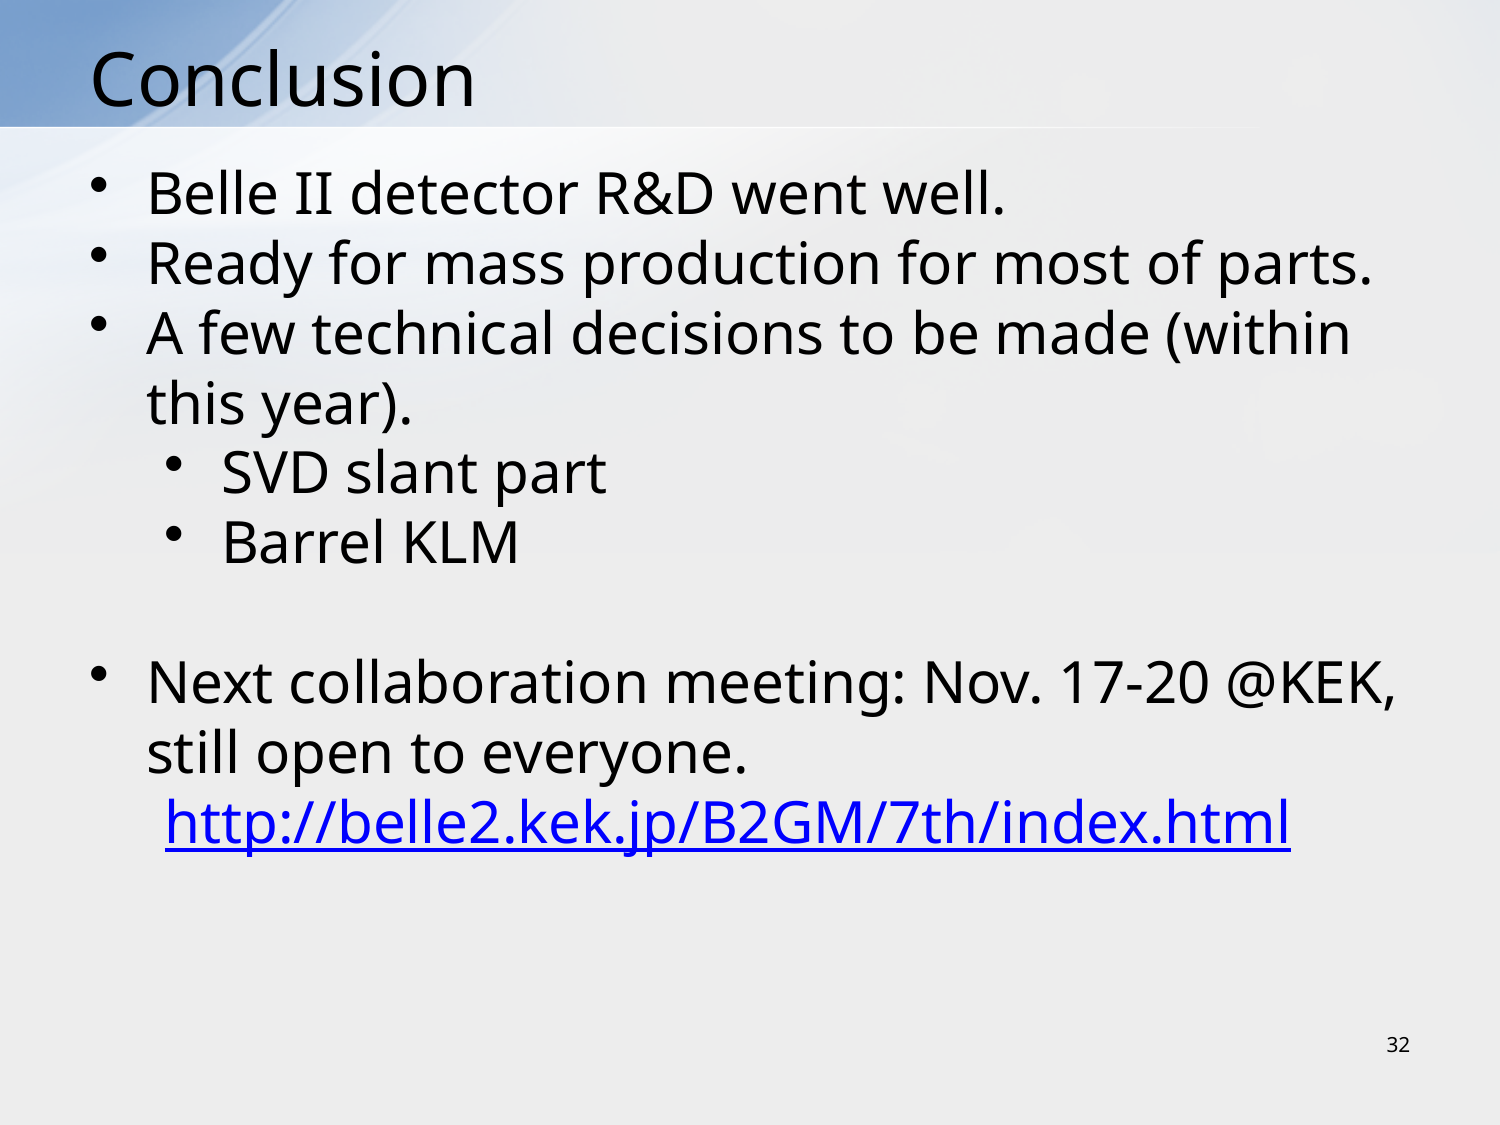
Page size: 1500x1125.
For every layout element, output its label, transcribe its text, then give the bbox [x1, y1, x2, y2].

title Conclusion [75, 0, 1425, 129]
slide_number 32 [1074, 1024, 1425, 1103]
text_box Belle II detector R&D went well. Ready for mass production for most of parts. A few technical decisions to be made (within this year). SVD slant part Barrel KLM Next collaboration meeting: Nov. 17-20 @KEK, still open to everyone. http://belle2.kek.jp/B2GM/7th/index.html [74, 148, 1425, 1014]
picture [0, 0, 1500, 645]
